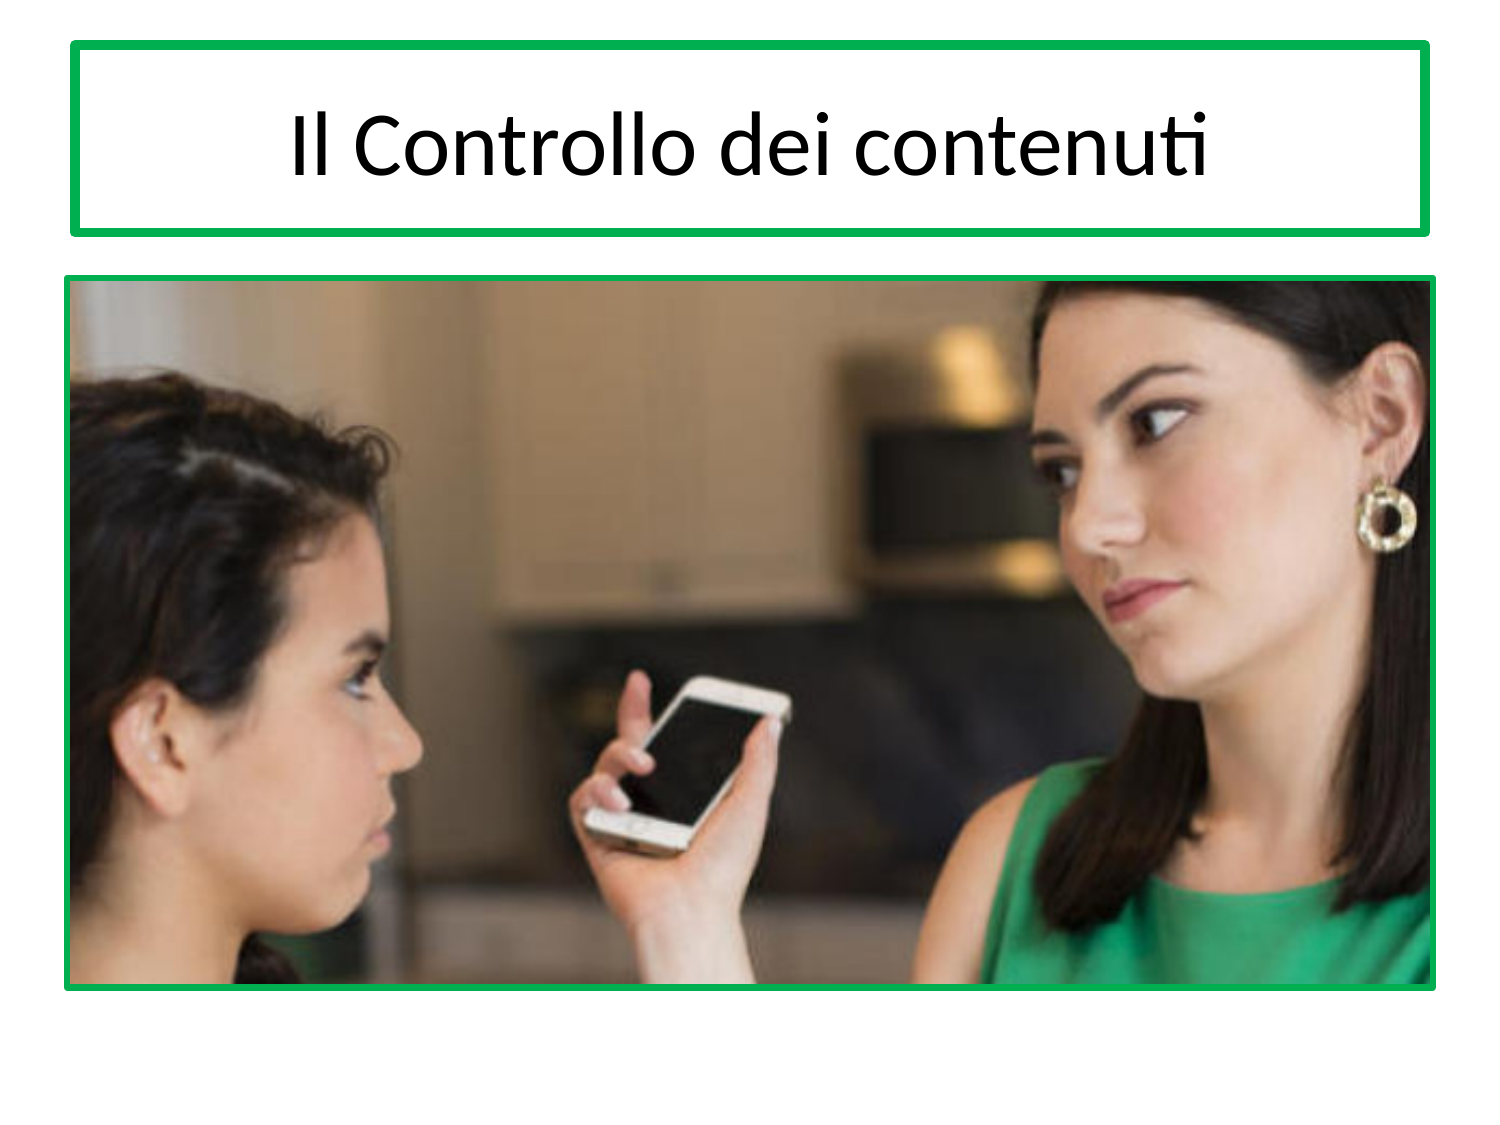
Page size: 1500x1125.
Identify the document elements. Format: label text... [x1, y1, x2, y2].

title Il Controllo dei contenuti [75, 45, 1425, 233]
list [70, 280, 1430, 985]
